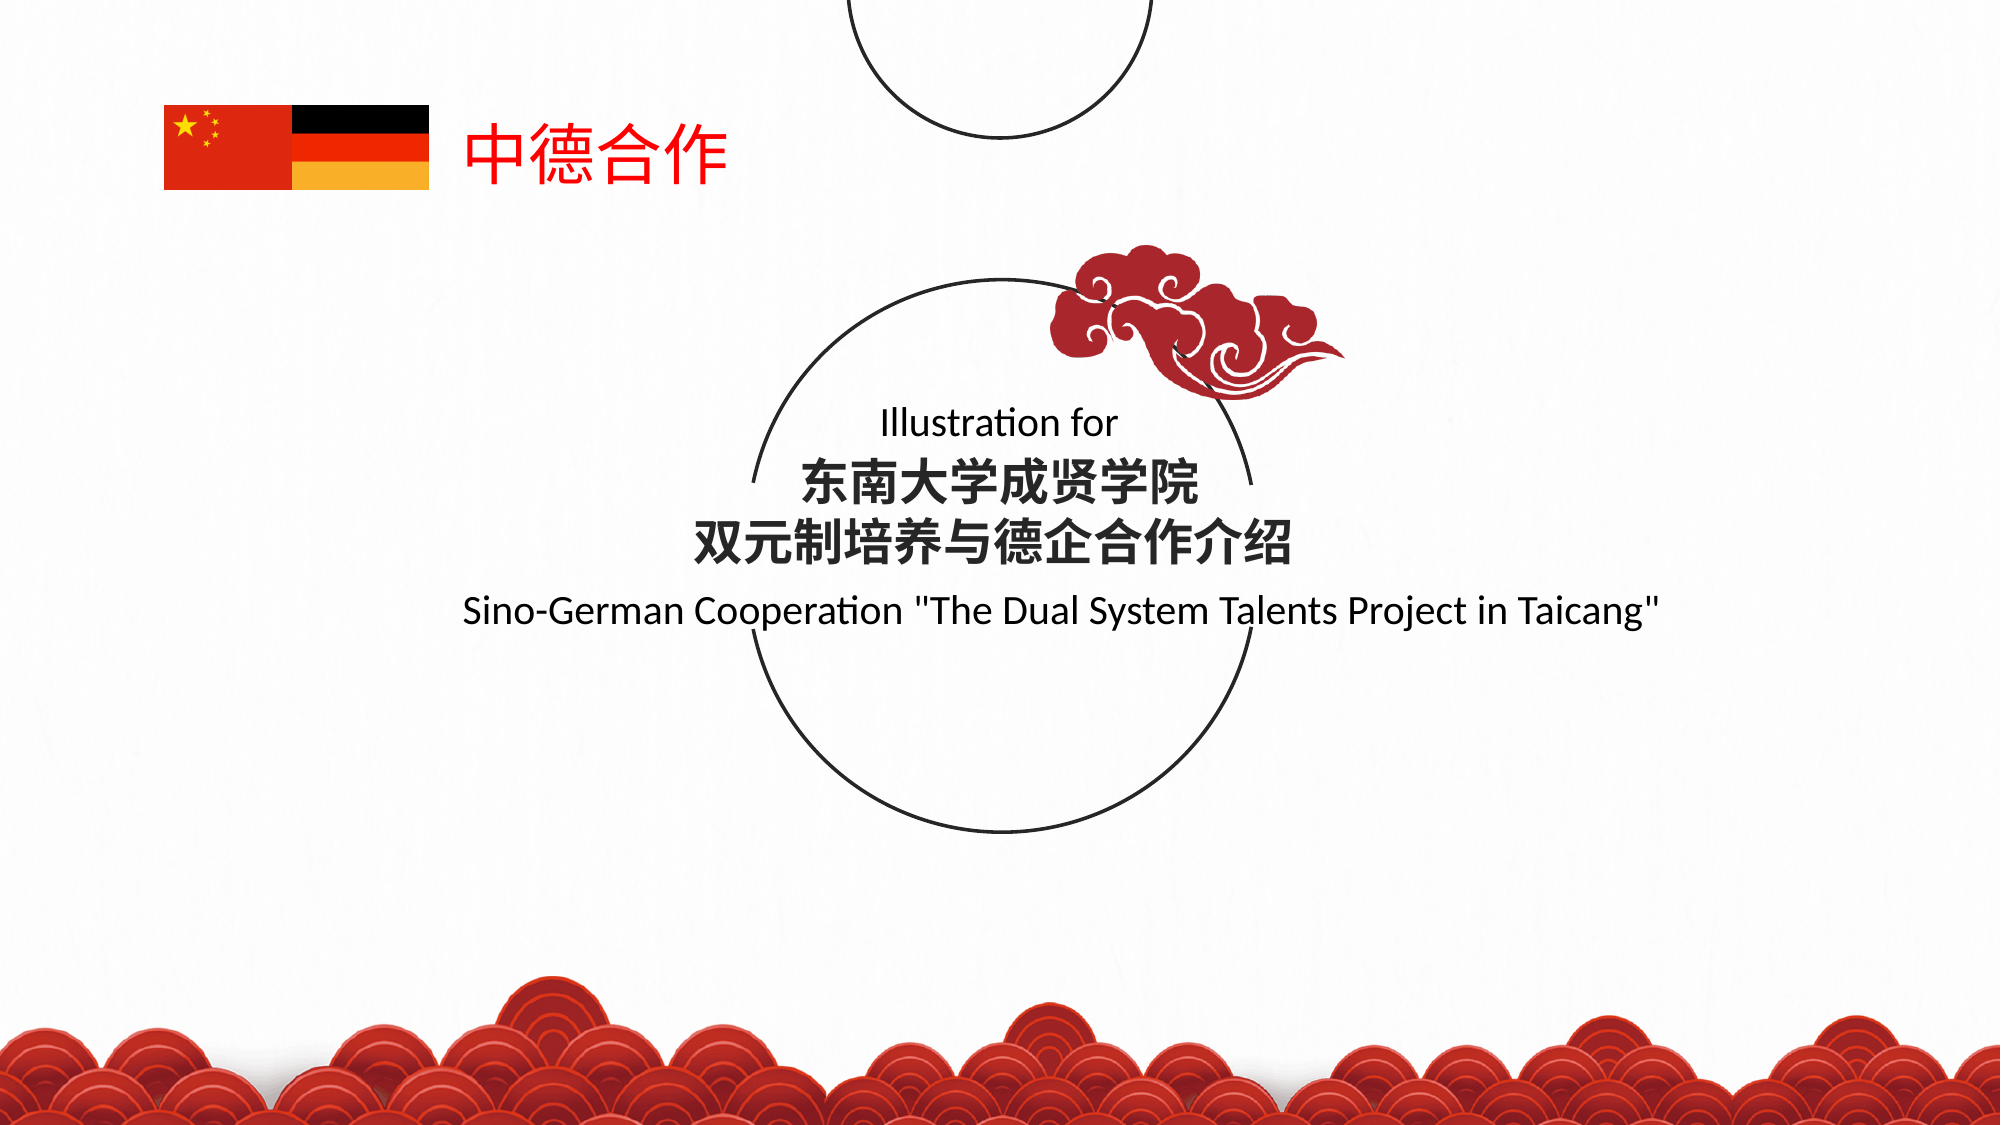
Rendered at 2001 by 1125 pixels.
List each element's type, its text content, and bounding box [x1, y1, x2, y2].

picture [1050, 245, 1345, 400]
text_box 东南大学成贤学院 双元制培养与德企合作介绍 [1258, 442, 1771, 578]
text_box Sino-German Cooperation "The Dual System Talents Project in Taicang" [1258, 575, 1695, 641]
text_box [845, 0, 1155, 141]
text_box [746, 277, 1258, 835]
text_box 东南大学成贤学院 双元制培养与德企合作介绍 [227, 442, 746, 578]
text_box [0, 943, 2000, 1125]
text_box Sino-German Cooperation "The Dual System Talents Project in Taicang" [428, 575, 746, 641]
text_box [164, 105, 744, 201]
